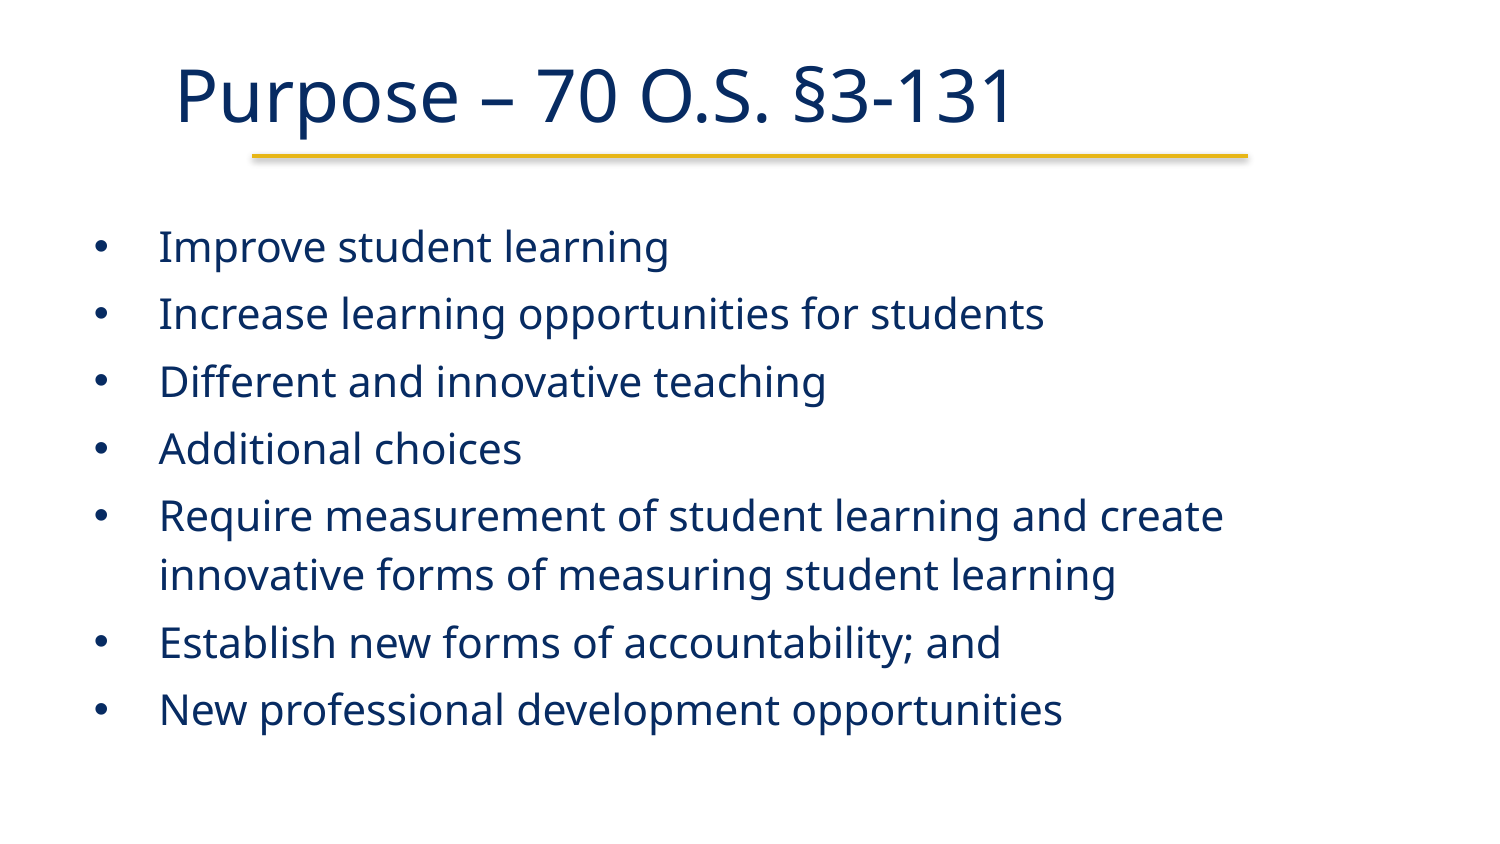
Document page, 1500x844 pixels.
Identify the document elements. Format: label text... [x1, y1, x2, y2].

title Purpose – 70 O.S. §3-131 [39, 33, 1409, 153]
list Improve student learning Increase learning opportunities for students Different and innovative teaching Additional choices Require measurement of student learning and create innovative forms of measuring student learning Establish new forms of accountability; and New professional development opportunities [75, 196, 1425, 754]
